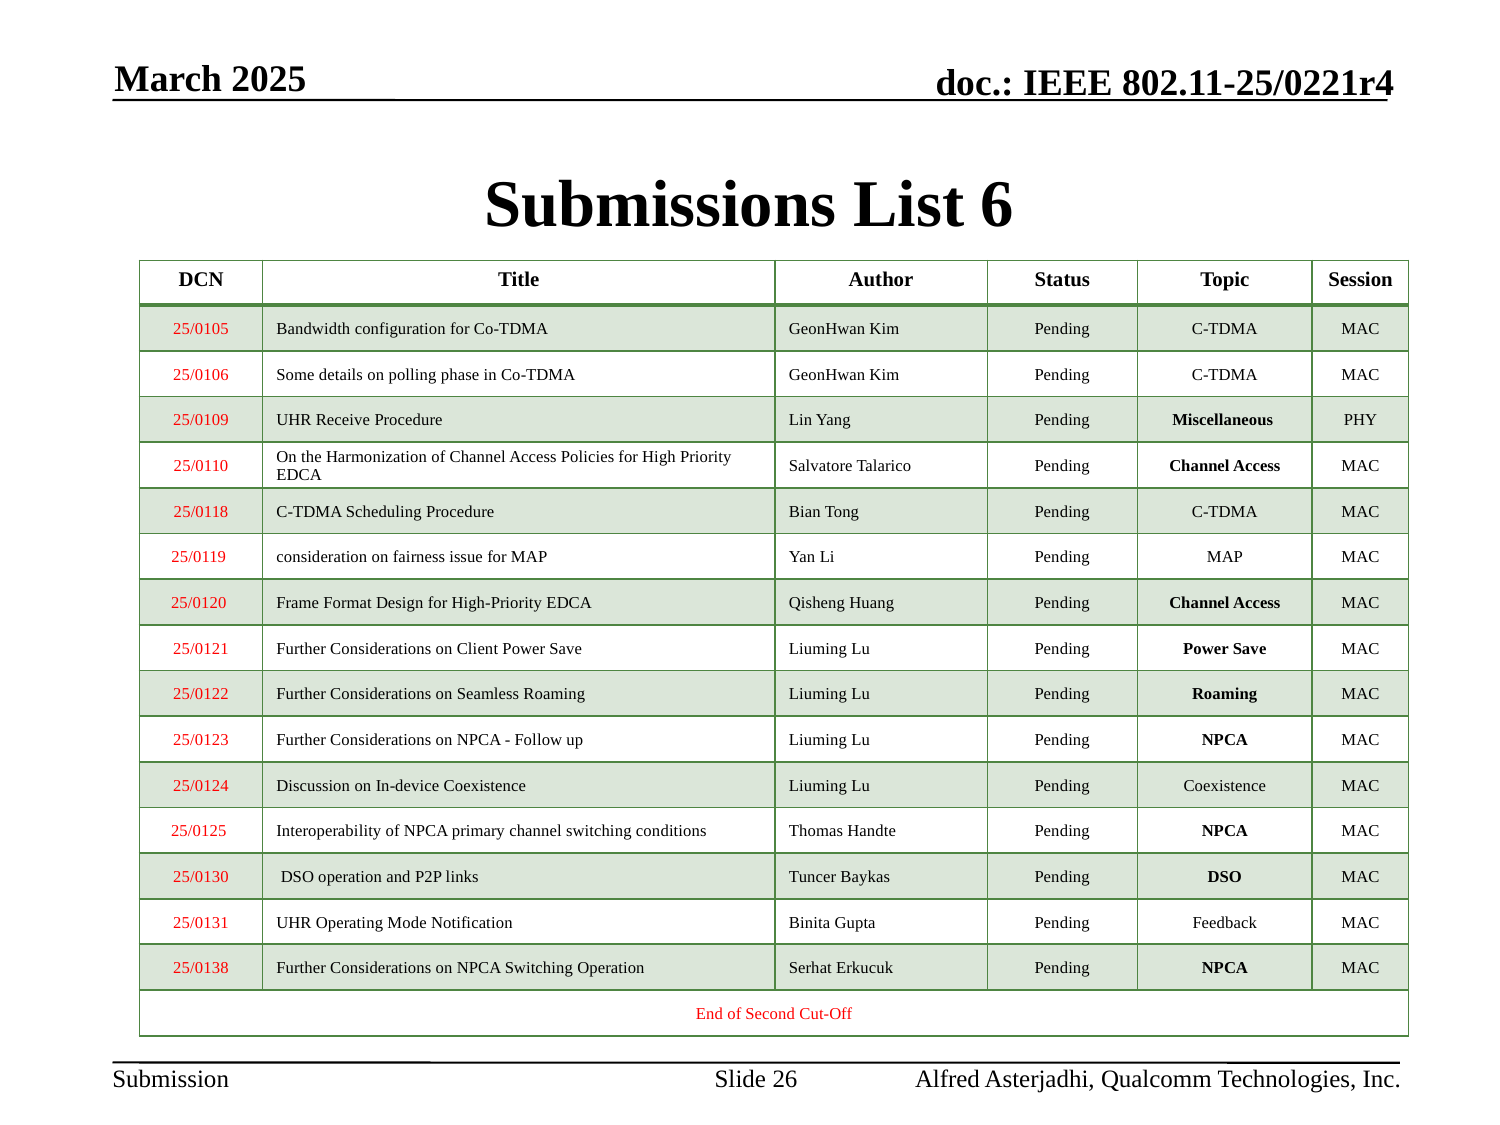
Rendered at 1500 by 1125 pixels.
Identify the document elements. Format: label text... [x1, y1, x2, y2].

table_cell Pending [988, 489, 1137, 533]
table_cell Pending [988, 307, 1137, 350]
table_cell Liuming Lu [776, 763, 987, 807]
slide_number Slide 26 [712, 1061, 800, 1123]
table_cell 25/0123 [140, 717, 262, 761]
table_cell Binita Gupta [776, 900, 987, 943]
table_cell MAC [1313, 671, 1408, 715]
table_cell Pending [988, 352, 1137, 396]
table_cell Coexistence [1138, 763, 1311, 807]
table_cell Pending [988, 808, 1137, 852]
table_cell MAC [1313, 717, 1408, 761]
table_cell Lin Yang [776, 397, 987, 441]
table_cell Bandwidth configuration for Co-TDMA [263, 307, 774, 350]
table_cell MAC [1313, 489, 1408, 533]
table_cell MAC [1313, 307, 1408, 350]
table_cell Pending [988, 397, 1137, 441]
table_cell NPCA [1138, 717, 1311, 761]
table_cell Liuming Lu [776, 626, 987, 670]
table_cell Channel Access [1138, 443, 1311, 487]
table_cell 25/0122 [140, 671, 262, 715]
table_cell Pending [988, 900, 1137, 943]
table_cell Pending [988, 854, 1137, 898]
table_cell MAC [1313, 352, 1408, 396]
table_cell 25/0119 [140, 534, 262, 578]
table_cell C-TDMA [1138, 307, 1311, 350]
table_cell 25/0105 [140, 307, 262, 350]
table_cell 25/0138 [140, 945, 262, 989]
table_header Topic [1138, 261, 1311, 303]
table_cell Bian Tong [776, 489, 987, 533]
table_cell Pending [988, 945, 1137, 989]
table_cell PHY [1313, 397, 1408, 441]
table_cell Liuming Lu [776, 717, 987, 761]
table_header Session [1313, 261, 1408, 303]
table_cell 25/0109 [140, 397, 262, 441]
table_cell Further Considerations on NPCA - Follow up [263, 717, 774, 761]
table_cell MAC [1313, 626, 1408, 670]
table_cell Further Considerations on NPCA Switching Operation [263, 945, 774, 989]
table_cell Pending [988, 671, 1137, 715]
table_cell Interoperability of NPCA primary channel switching conditions [263, 808, 774, 852]
table_cell MAC [1313, 534, 1408, 578]
table_cell Thomas Handte [776, 808, 987, 852]
table_cell On the Harmonization of Channel Access Policies for High Priority EDCA [263, 443, 774, 487]
table_cell Further Considerations on Seamless Roaming [263, 671, 774, 715]
table_header DCN [140, 261, 262, 303]
table_cell MAC [1313, 580, 1408, 624]
table_cell Further Considerations on Client Power Save [263, 626, 774, 670]
table_cell Miscellaneous [1138, 397, 1311, 441]
table_cell DSO operation and P2P links [263, 854, 774, 898]
table_cell consideration on fairness issue for MAP [263, 534, 774, 578]
table_cell Feedback [1138, 900, 1311, 943]
table_cell GeonHwan Kim [776, 307, 987, 350]
table_cell Frame Format Design for High-Priority EDCA [263, 580, 774, 624]
table_cell 25/0120 [140, 580, 262, 624]
table_cell 25/0118 [140, 489, 262, 533]
table_cell Pending [988, 717, 1137, 761]
table_cell NPCA [1138, 945, 1311, 989]
table_cell 25/0106 [140, 352, 262, 396]
table_cell 25/0125 [140, 808, 262, 852]
table_cell Pending [988, 580, 1137, 624]
table_cell 25/0130 [140, 854, 262, 898]
table_cell Pending [988, 763, 1137, 807]
table_cell 25/0131 [140, 900, 262, 943]
table_cell 25/0124 [140, 763, 262, 807]
table_cell Some details on polling phase in Co-TDMA [263, 352, 774, 396]
table_cell Serhat Erkucuk [776, 945, 987, 989]
table_cell Discussion on In-device Coexistence [263, 763, 774, 807]
table_cell Yan Li [776, 534, 987, 578]
table_header Status [988, 261, 1137, 303]
table_cell GeonHwan Kim [776, 352, 987, 396]
table_cell Power Save [1138, 626, 1311, 670]
table_cell Pending [988, 443, 1137, 487]
table_cell Pending [988, 534, 1137, 578]
table_cell Tuncer Baykas [776, 854, 987, 898]
table_cell Roaming [1138, 671, 1311, 715]
table_header Author [776, 261, 987, 303]
table_cell UHR Receive Procedure [263, 397, 774, 441]
table_cell Liuming Lu [776, 671, 987, 715]
table_cell MAC [1313, 763, 1408, 807]
table_cell MAC [1313, 945, 1408, 989]
table_cell End of Second Cut-Off [140, 991, 1408, 1035]
table_cell MAC [1313, 808, 1408, 852]
table_cell 25/0110 [140, 443, 262, 487]
table_cell MAC [1313, 900, 1408, 943]
table_cell DSO [1138, 854, 1311, 898]
table_cell MAC [1313, 854, 1408, 898]
table_cell C-TDMA [1138, 489, 1311, 533]
table_cell MAC [1313, 443, 1408, 487]
table_cell Pending [988, 626, 1137, 670]
table_cell UHR Operating Mode Notification [263, 900, 774, 943]
table_cell C-TDMA Scheduling Procedure [263, 489, 774, 533]
title Submissions List 6 [112, 112, 1388, 288]
table_cell C-TDMA [1138, 352, 1311, 396]
table_cell Salvatore Talarico [776, 443, 987, 487]
table_cell MAP [1138, 534, 1311, 578]
table_cell Channel Access [1138, 580, 1311, 624]
footer Alfred Asterjadhi, Qualcomm Technologies, Inc. [878, 1061, 1402, 1093]
table_cell 25/0121 [140, 626, 262, 670]
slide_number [114, 54, 423, 100]
table_cell Qisheng Huang [776, 580, 987, 624]
table_header Title [263, 261, 774, 303]
table_cell NPCA [1138, 808, 1311, 852]
